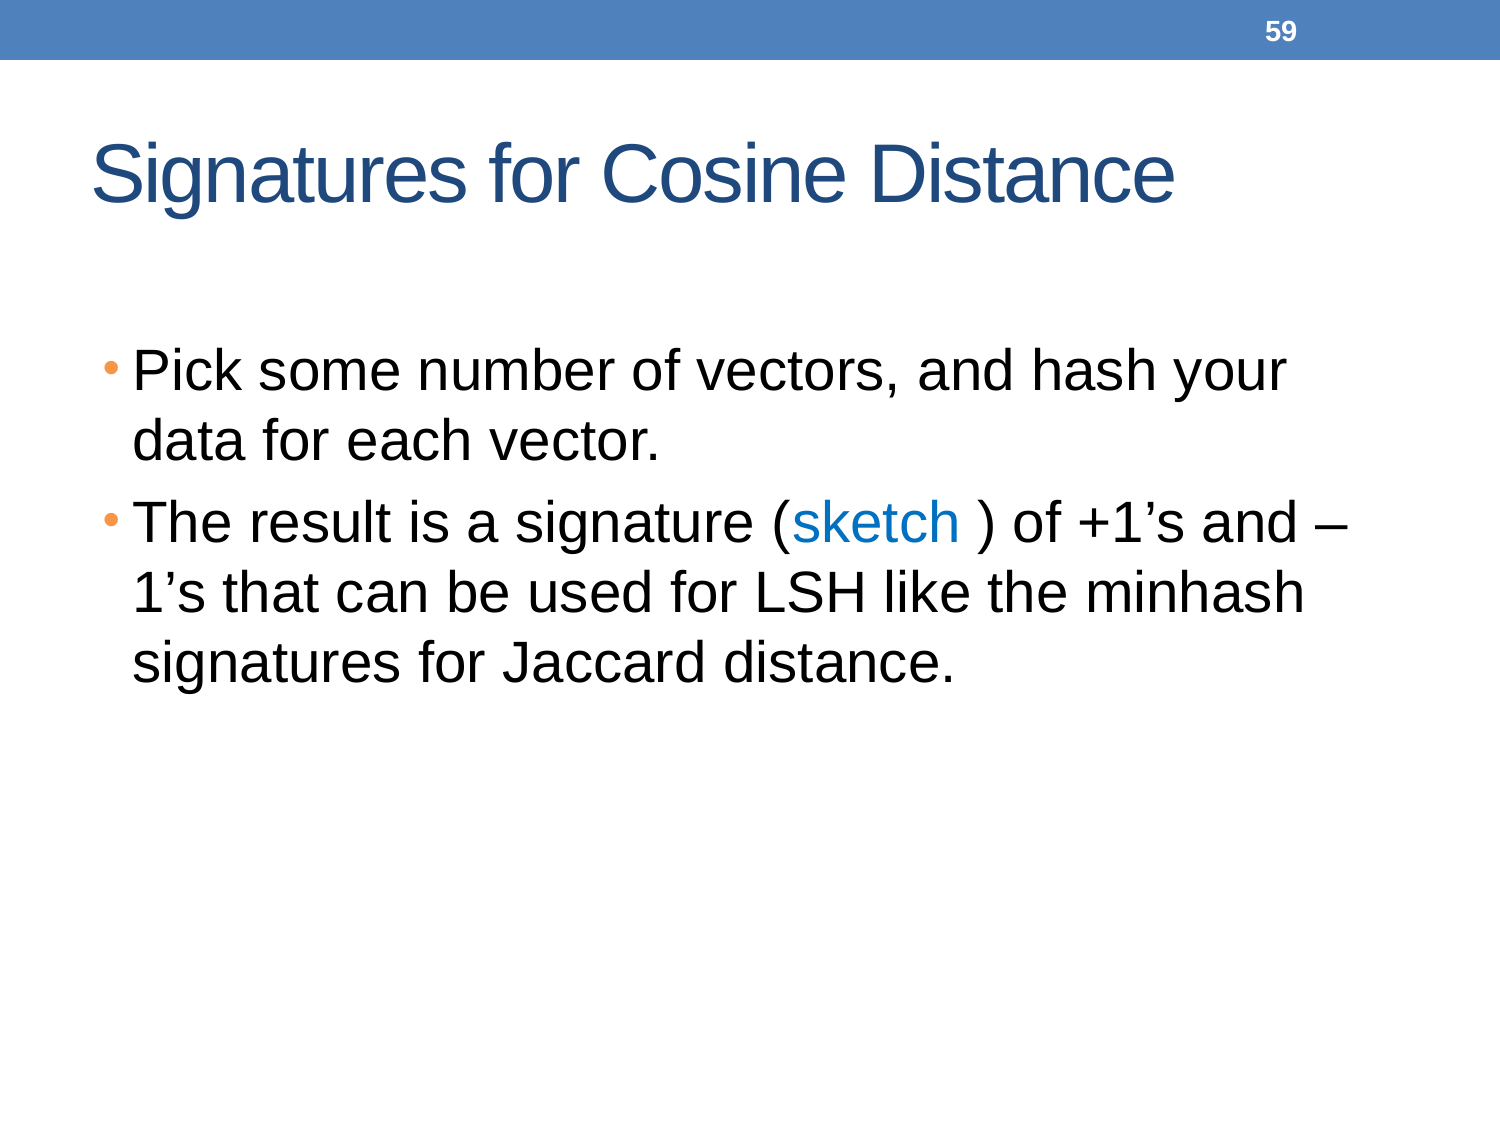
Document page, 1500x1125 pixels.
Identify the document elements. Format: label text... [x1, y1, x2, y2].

list Pick some number of vectors, and hash your data for each vector. The result is a signature (sketch ) of +1’s and –1’s that can be used for LSH like the minhash signatures for Jaccard distance. [87, 324, 1413, 1050]
title Signatures for Cosine Distance [75, 87, 1425, 250]
slide_number 59 [1250, 3, 1425, 57]
